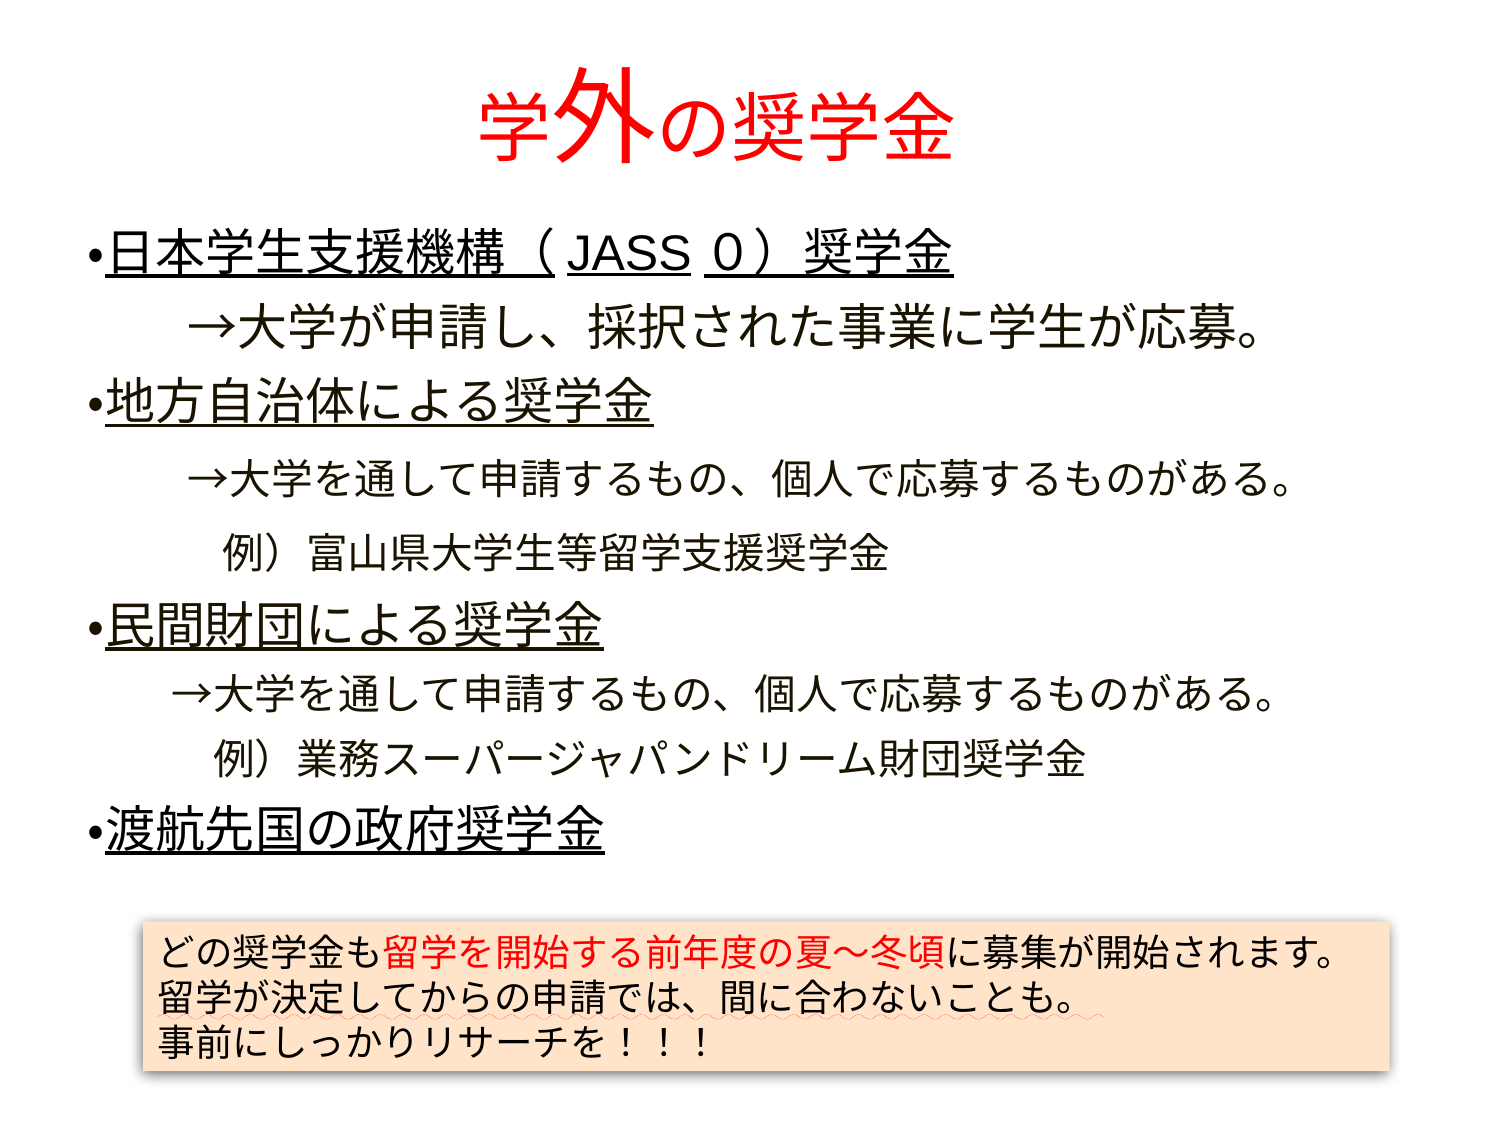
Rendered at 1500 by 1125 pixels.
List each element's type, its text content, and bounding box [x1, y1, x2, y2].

text_box ・日本学生支援機構（JASS０）奨学金 →大学が申請し、採択された事業に学生が応募。 ・地方自治体による奨学金 →大学を通して申請するもの、個人で応募するものがある。 例）富山県大学生等留学支援奨学金 ・民間財団による奨学金 →大学を通して申請するもの、個人で応募するものがある。 例）業務スーパージャパンドリーム財団奨学金 ・渡航先国の政府奨学金 [73, 213, 1427, 1095]
text_box どの奨学金も留学を開始する前年度の夏～冬頃に募集が開始されます。 留学が決定してからの申請では、間に合わないことも。 事前にしっかりリサーチを！！！ [143, 921, 1390, 1072]
title 学外の奨学金 [448, 61, 985, 184]
